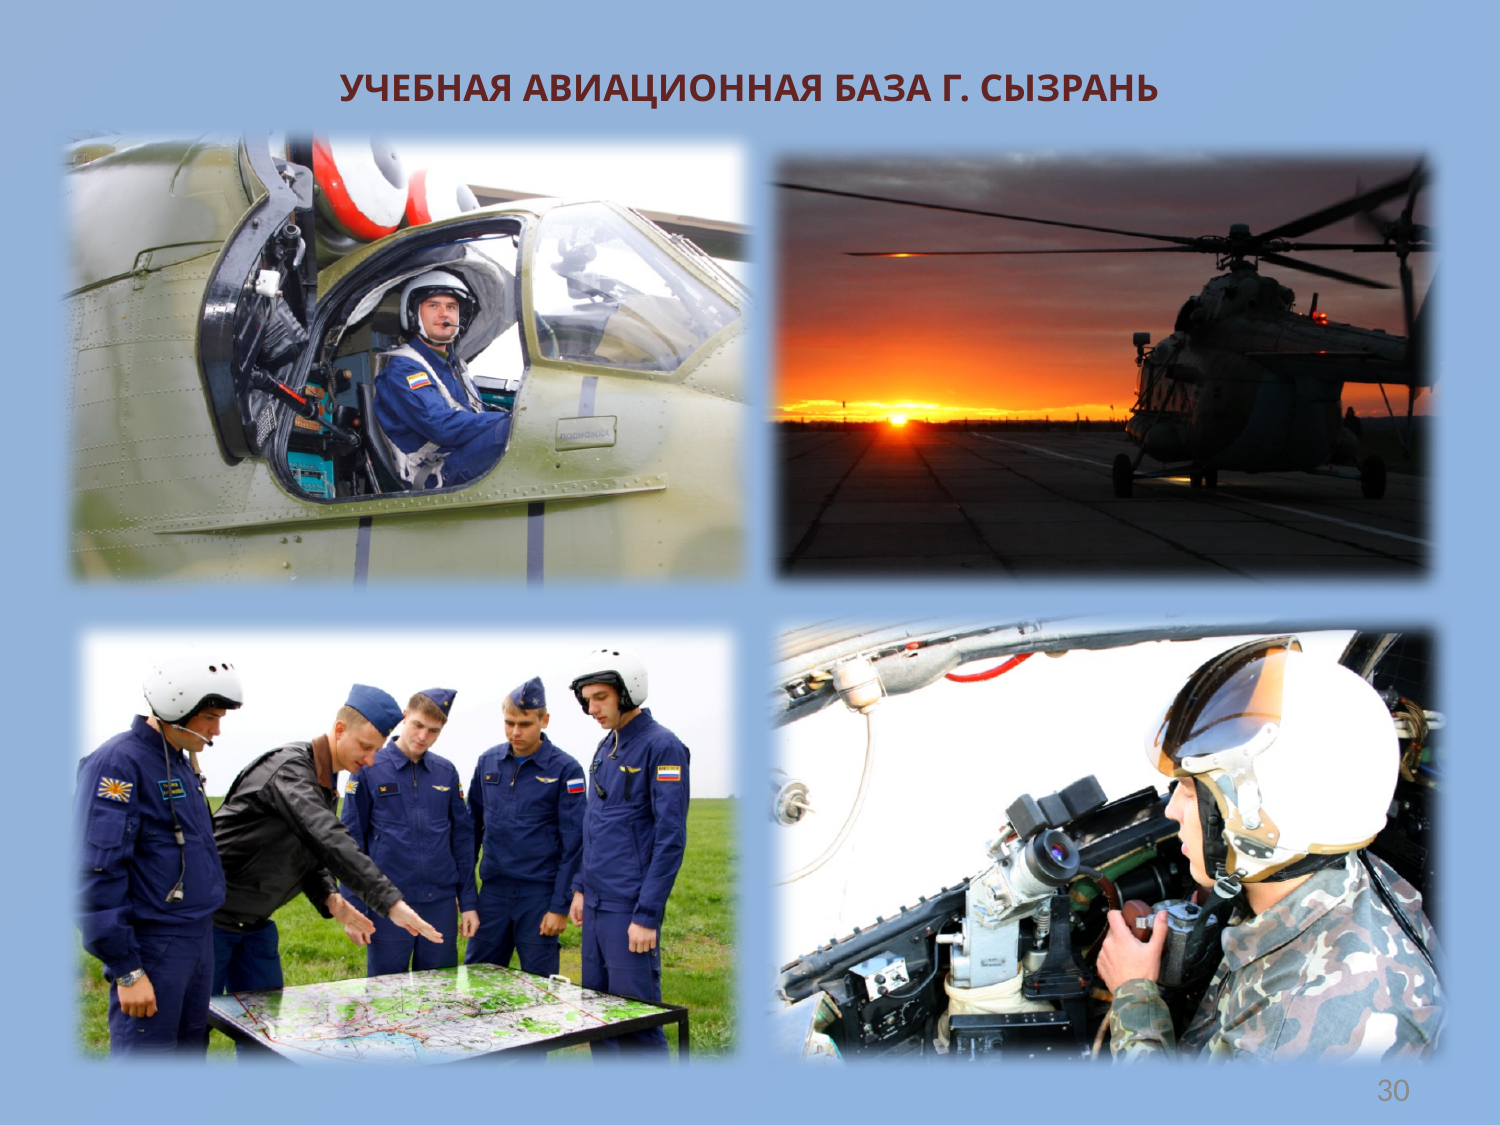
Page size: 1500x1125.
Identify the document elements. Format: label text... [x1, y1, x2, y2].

picture [52, 125, 1448, 599]
picture [64, 613, 751, 1071]
picture [761, 609, 1454, 1071]
title УЧЕБНАЯ АВИАЦИОННАЯ БАЗА Г. СЫЗРАНЬ [75, 56, 1425, 135]
slide_number 30 [1074, 1079, 1425, 1118]
